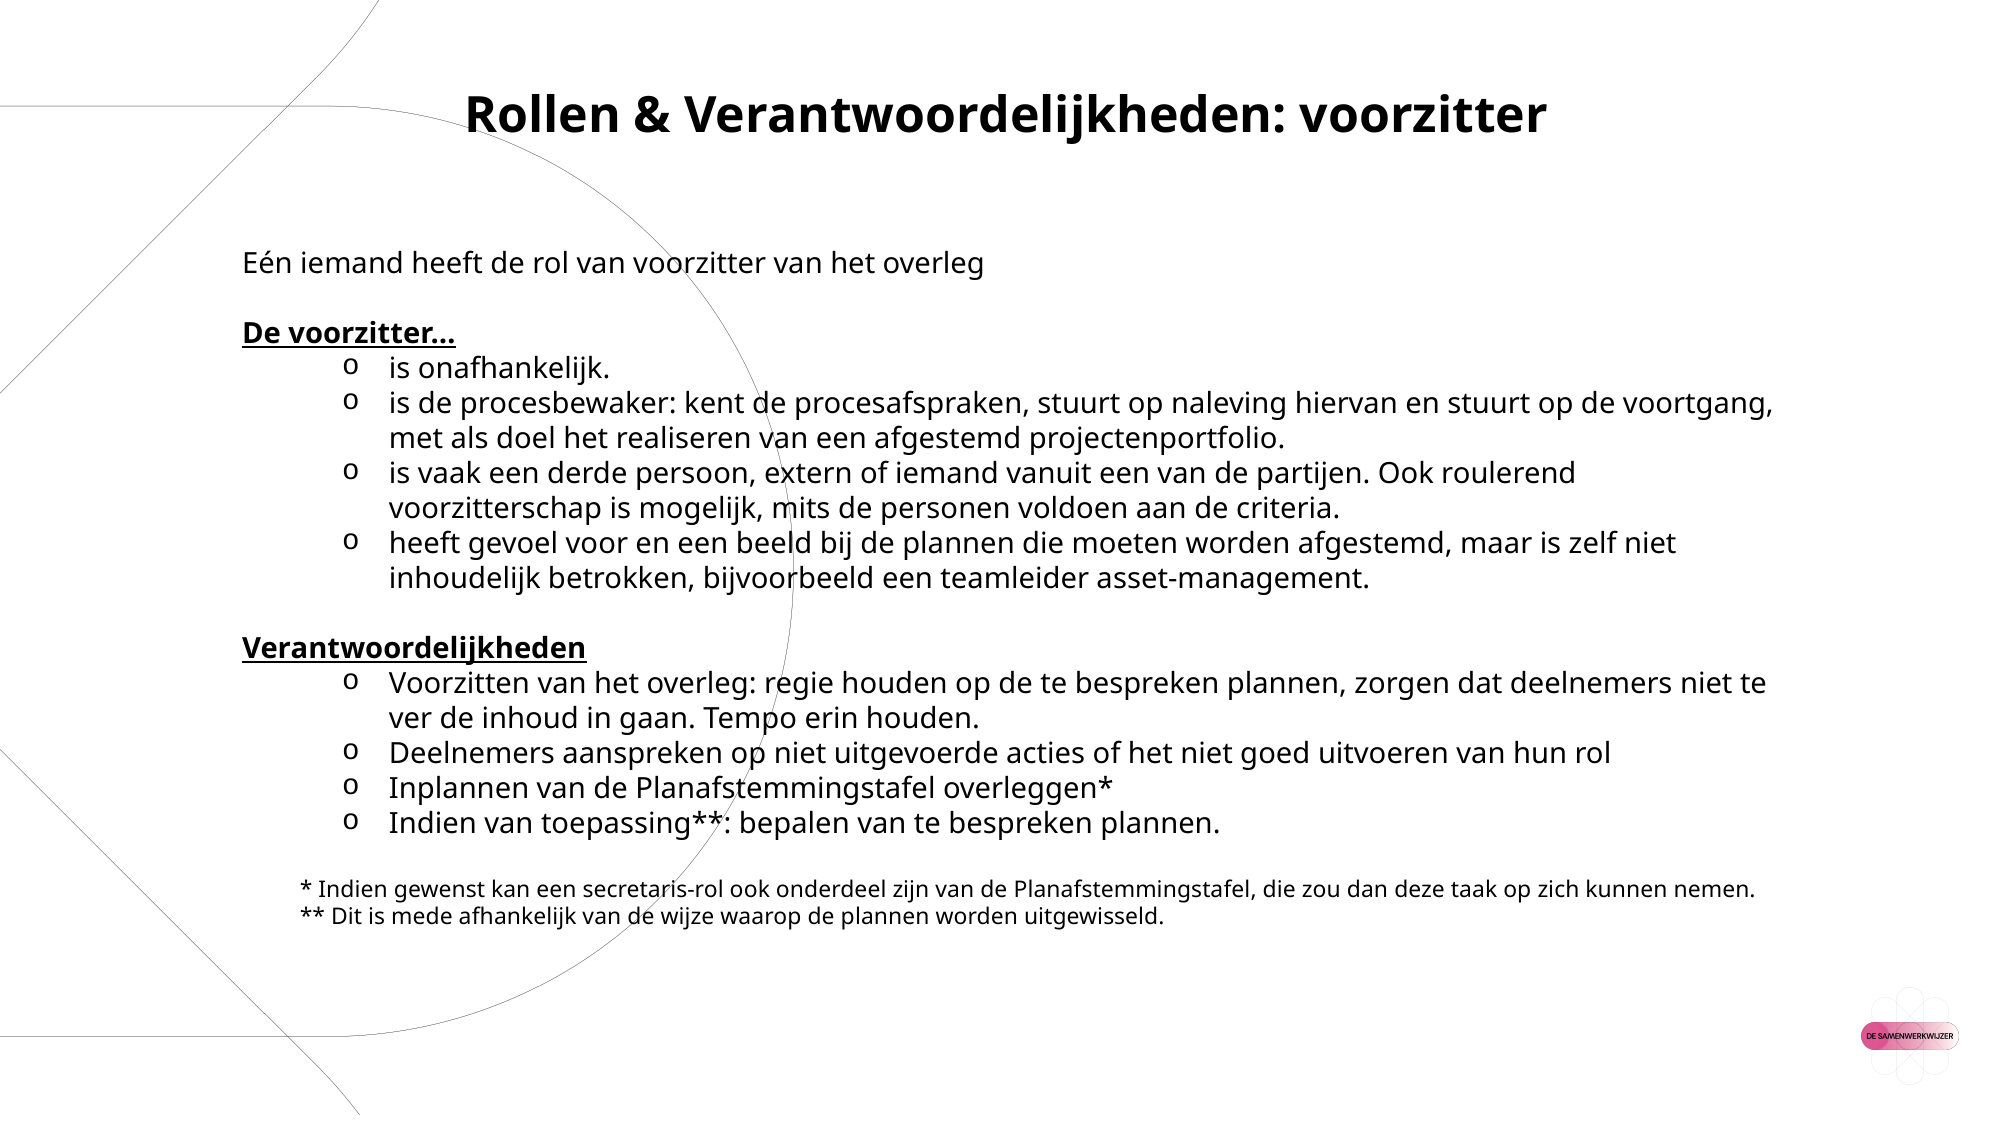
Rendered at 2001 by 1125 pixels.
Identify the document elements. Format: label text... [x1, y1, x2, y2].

text_box Eén iemand heeft de rol van voorzitter van het overleg De voorzitter… is onafhankelijk. is de procesbewaker: kent de procesafspraken, stuurt op naleving hiervan en stuurt op de voortgang, met als doel het realiseren van een afgestemd projectenportfolio. is vaak een derde persoon, extern of iemand vanuit een van de partijen. Ook roulerend voorzitterschap is mogelijk, mits de personen voldoen aan de criteria. heeft gevoel voor en een beeld bij de plannen die moeten worden afgestemd, maar is zelf niet inhoudelijk betrokken, bijvoorbeeld een teamleider asset-management. Verantwoordelijkheden Voorzitten van het overleg: regie houden op de te bespreken plannen, zorgen dat deelnemers niet te ver de inhoud in gaan. Tempo erin houden. Deelnemers aanspreken op niet uitgevoerde acties of het niet goed uitvoeren van hun rol Inplannen van de Planafstemmingstafel overleggen* Indien van toepassing**: bepalen van te bespreken plannen. * Indien gewenst kan een secretaris-rol ook onderdeel zijn van de Planafstemmingstafel, die zou dan deze taak op zich kunnen nemen. ** Dit is mede afhankelijk van de wijze waarop de plannen worden uitgewisseld. [820, 237, 1797, 937]
text_box Rollen & Verantwoordelijkheden: voorzitter [820, 85, 1992, 148]
picture [1818, 943, 2001, 1125]
picture [0, 0, 812, 1115]
